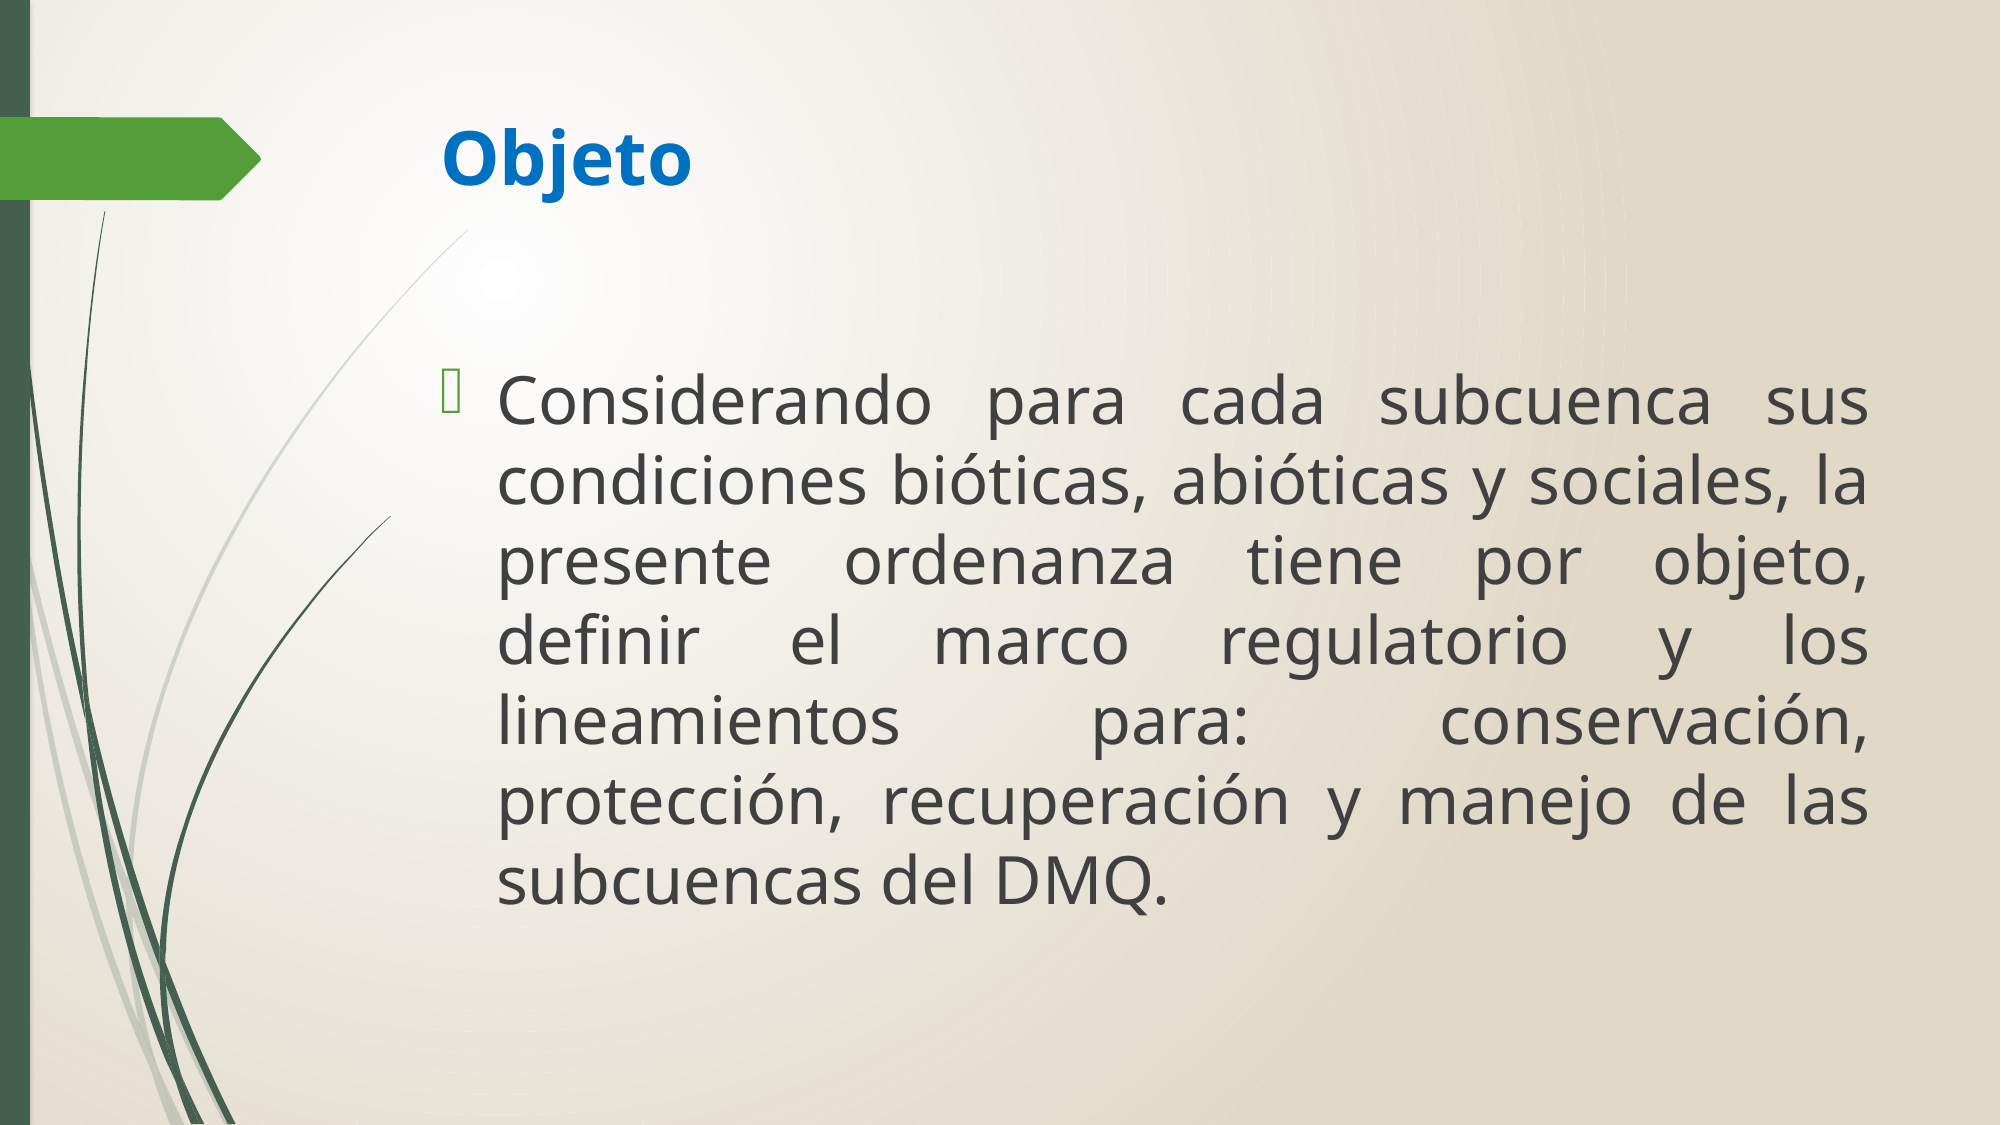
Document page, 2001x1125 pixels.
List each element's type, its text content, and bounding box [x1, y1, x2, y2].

list Considerando para cada subcuenca sus condiciones bióticas, abióticas y sociales, la presente ordenanza tiene por objeto, definir el marco regulatorio y los lineamientos para: conservación, protección, recuperación y manejo de las subcuencas del DMQ. [424, 350, 1888, 970]
title Objeto [425, 102, 1888, 313]
